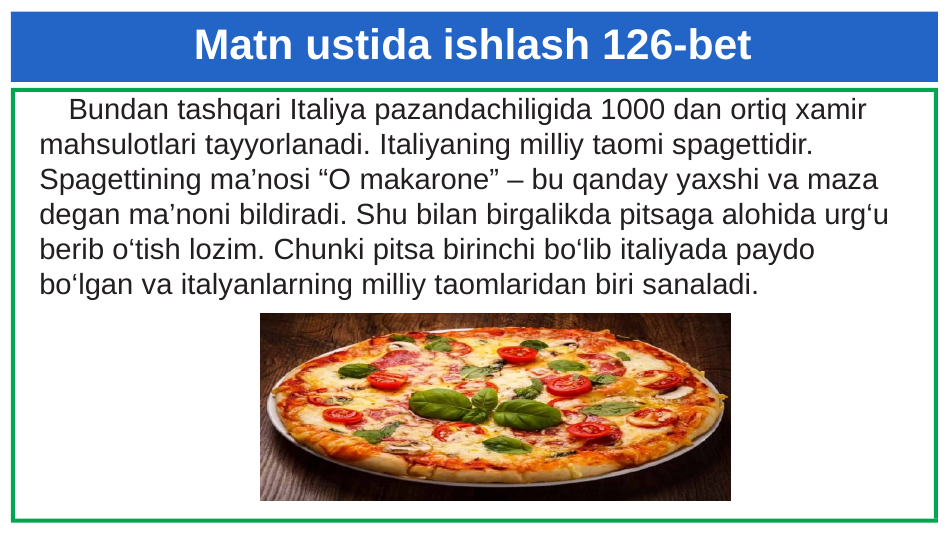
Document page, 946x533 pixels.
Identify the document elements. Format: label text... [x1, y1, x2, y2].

picture [260, 313, 732, 502]
list Bundan tashqari Italiya pazandachiligida 1000 dan ortiq xamir mahsulotlari tayyorlanadi. Italiyaning milliy taomi spagettidir. Spagettining ma’nosi “O makarone” – bu qanday yaxshi va maza degan ma’noni bildiradi. Shu bilan birgalikda pitsaga alohida urg‘u berib o‘tish lozim. Chunki pitsa birinchi bo‘lib italiyada paydo bo‘lgan va italyanlarning milliy taomlaridan biri sanaladi. [39, 90, 919, 303]
title Matn ustida ishlash 126-bet [15, 16, 930, 69]
